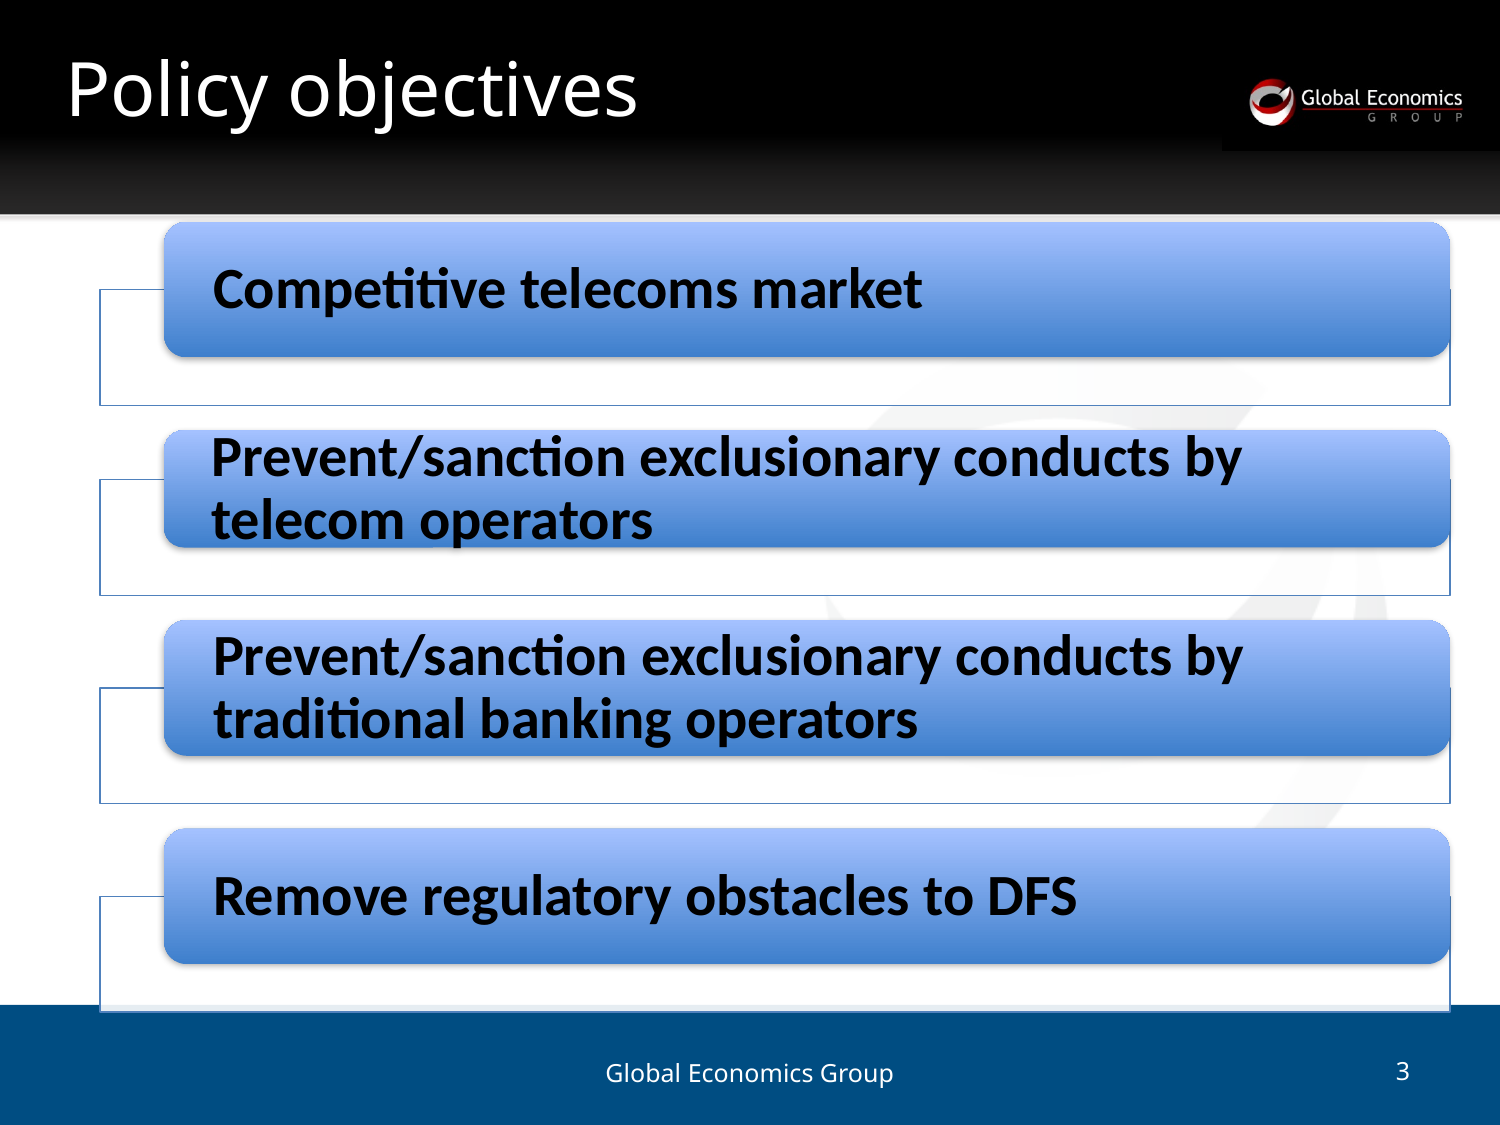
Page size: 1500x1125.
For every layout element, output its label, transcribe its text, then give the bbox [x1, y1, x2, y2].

slide_number 3 [1074, 1042, 1425, 1103]
picture [0, 0, 1500, 273]
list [99, 221, 1451, 1013]
title Policy objectives [50, 24, 1288, 148]
footer Global Economics Group [512, 1042, 988, 1103]
